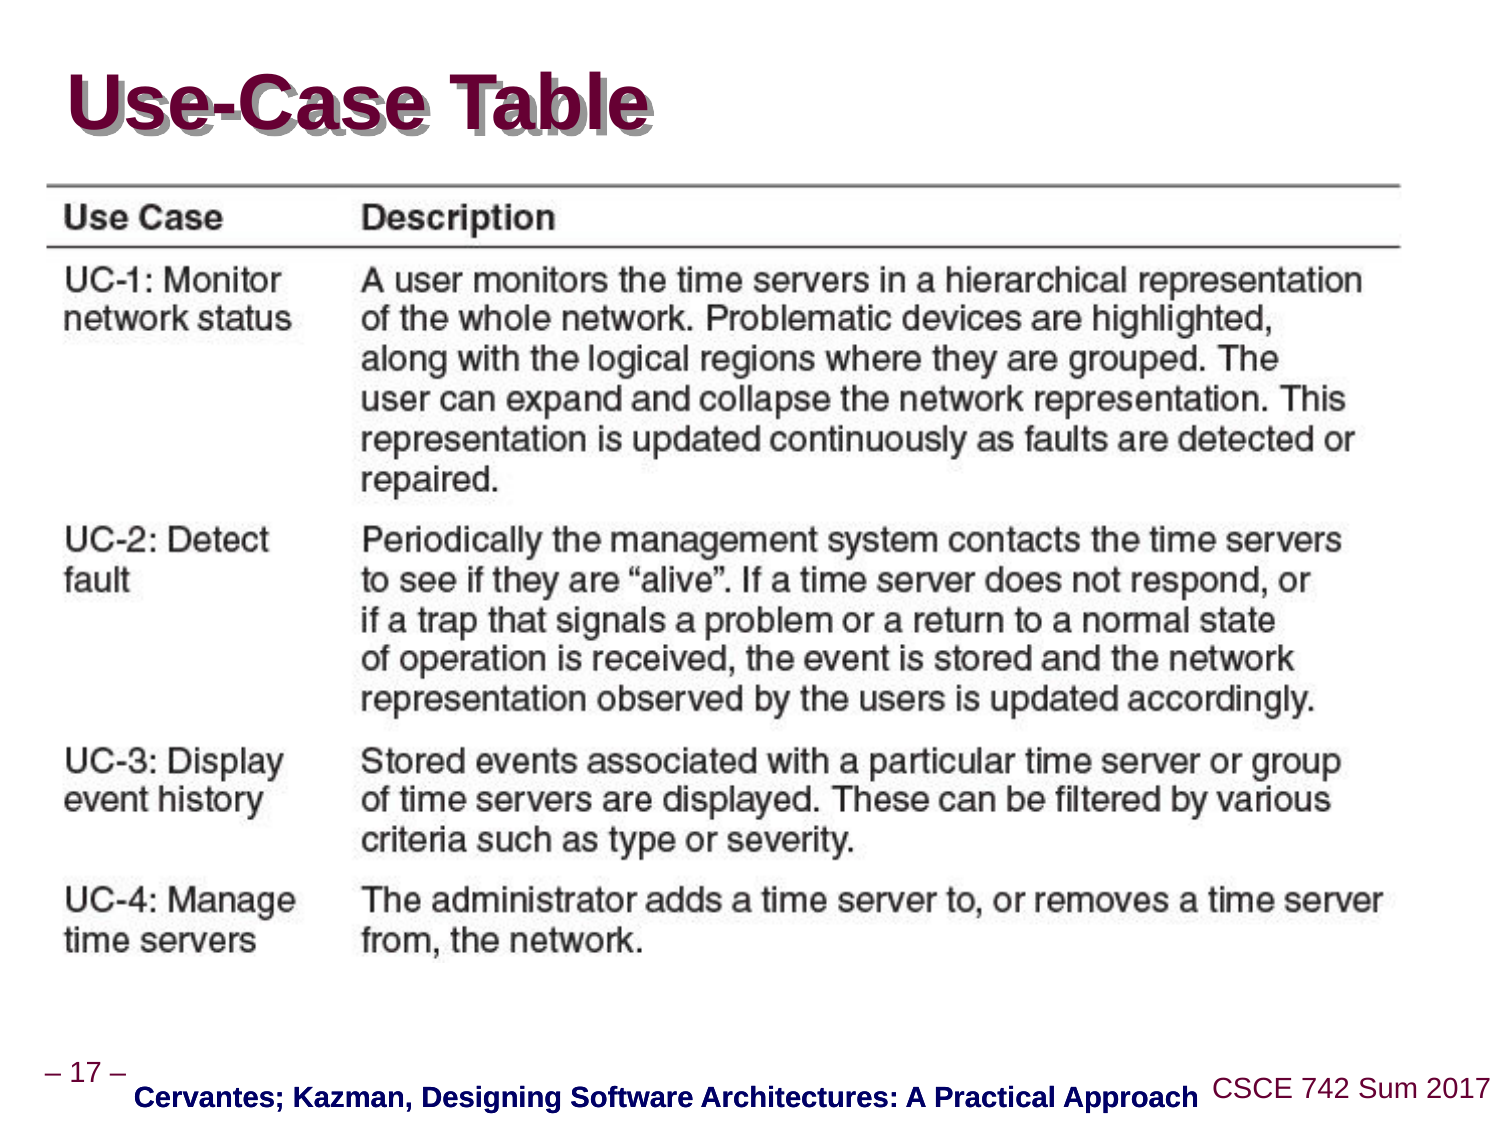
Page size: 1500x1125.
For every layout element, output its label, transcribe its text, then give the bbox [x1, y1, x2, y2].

picture [39, 168, 1450, 963]
title Use-Case Table [66, 40, 1497, 169]
